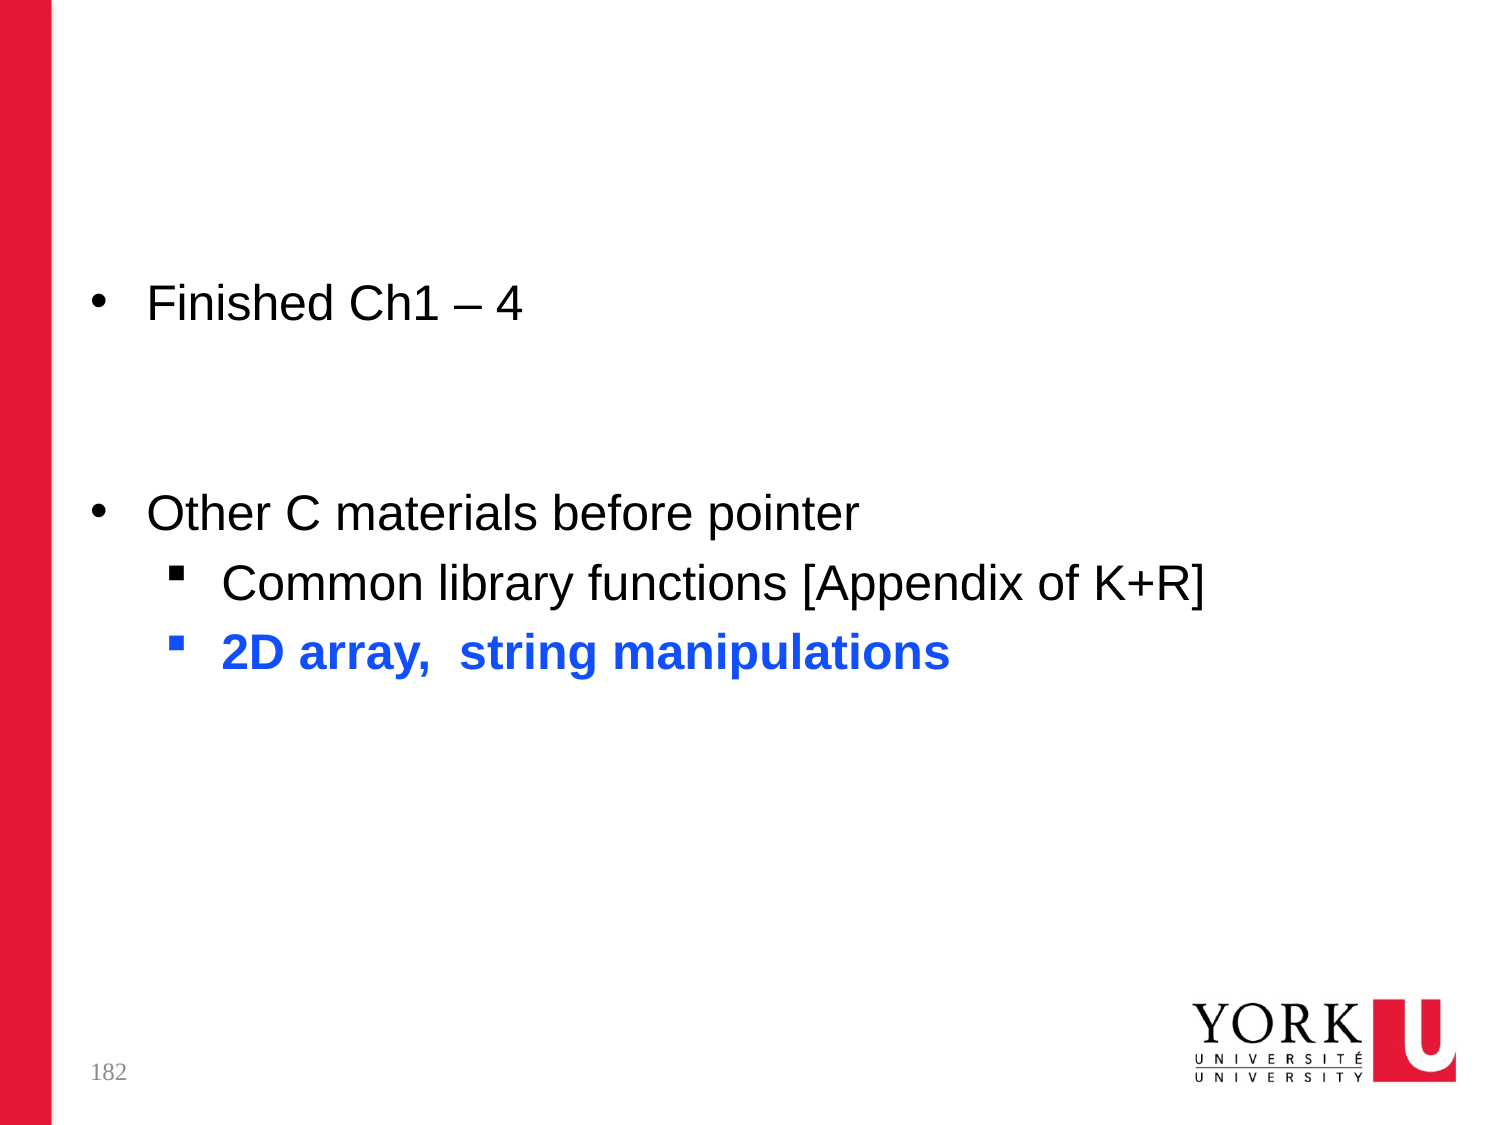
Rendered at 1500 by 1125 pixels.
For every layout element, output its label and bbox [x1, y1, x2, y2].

slide_number [75, 1040, 150, 1104]
picture [1175, 976, 1472, 1104]
list [75, 262, 1450, 975]
